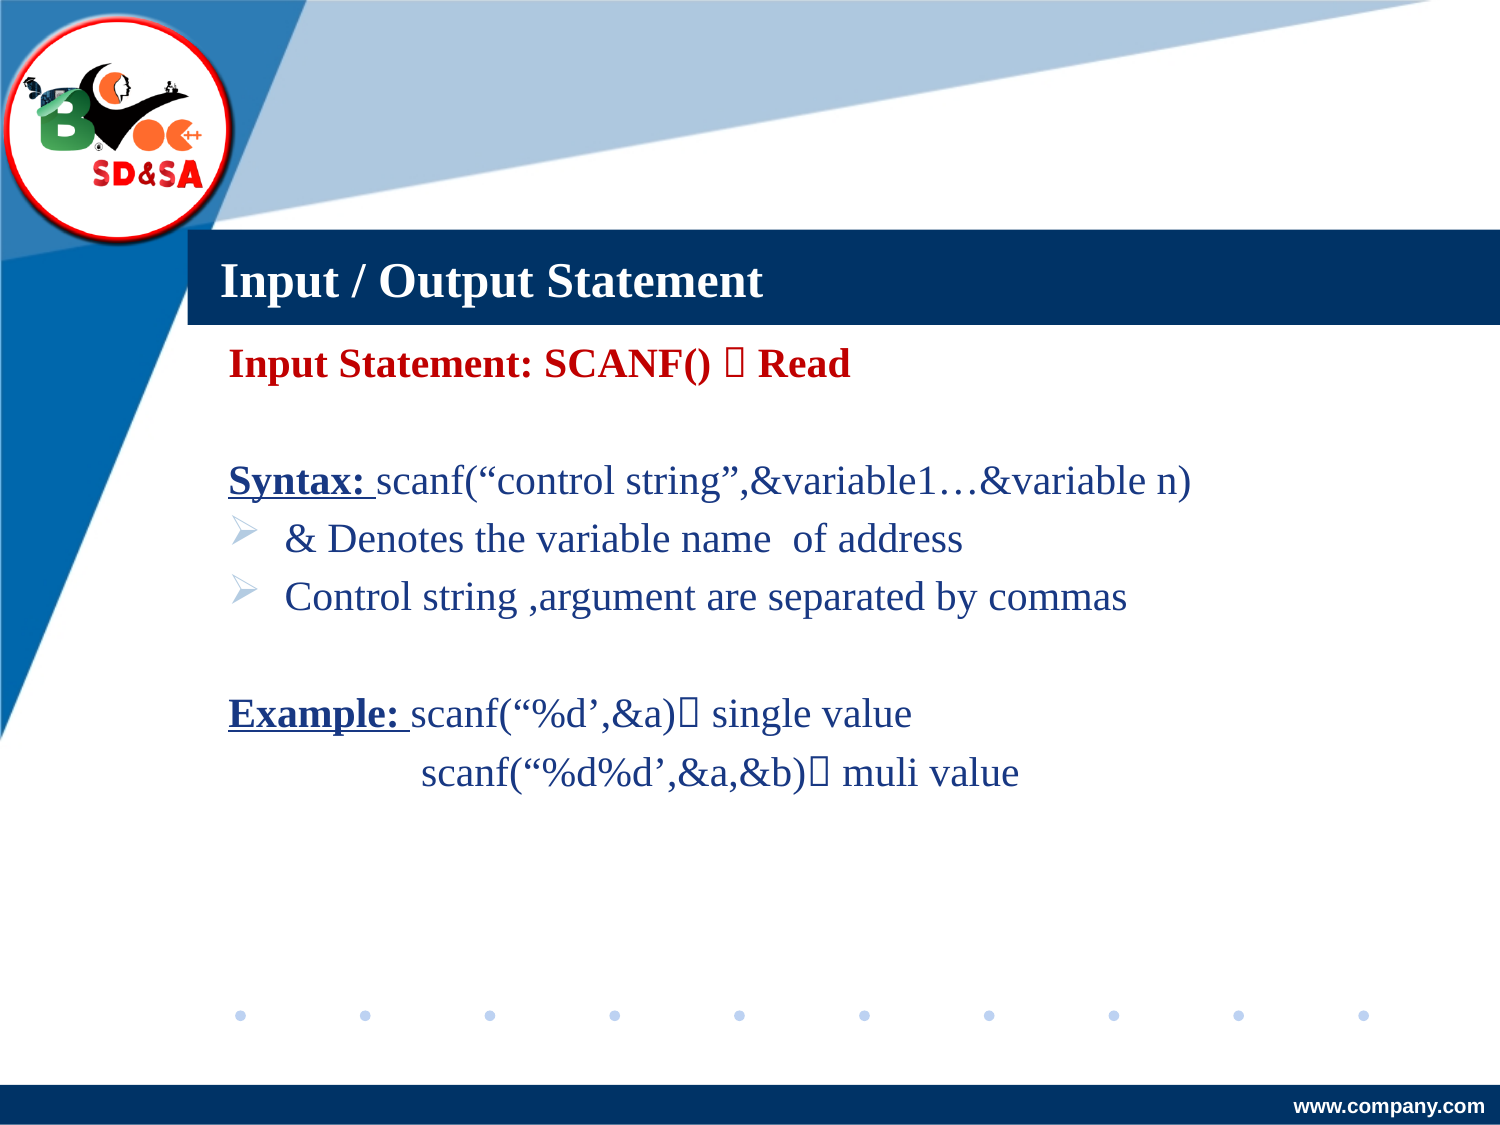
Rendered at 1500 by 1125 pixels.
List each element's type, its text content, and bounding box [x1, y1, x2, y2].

picture [0, 0, 1500, 842]
title Input / Output Statement [187, 229, 1500, 325]
list Input Statement: SCANF()  Read Syntax: scanf(“control string”,&variable1…&variable n) & Denotes the variable name of address Control string ,argument are separated by commas Example: scanf(“%d’,&a) single value scanf(“%d%d’,&a,&b) muli value [213, 328, 1404, 1049]
text_box Company LOGO [261, 37, 325, 132]
